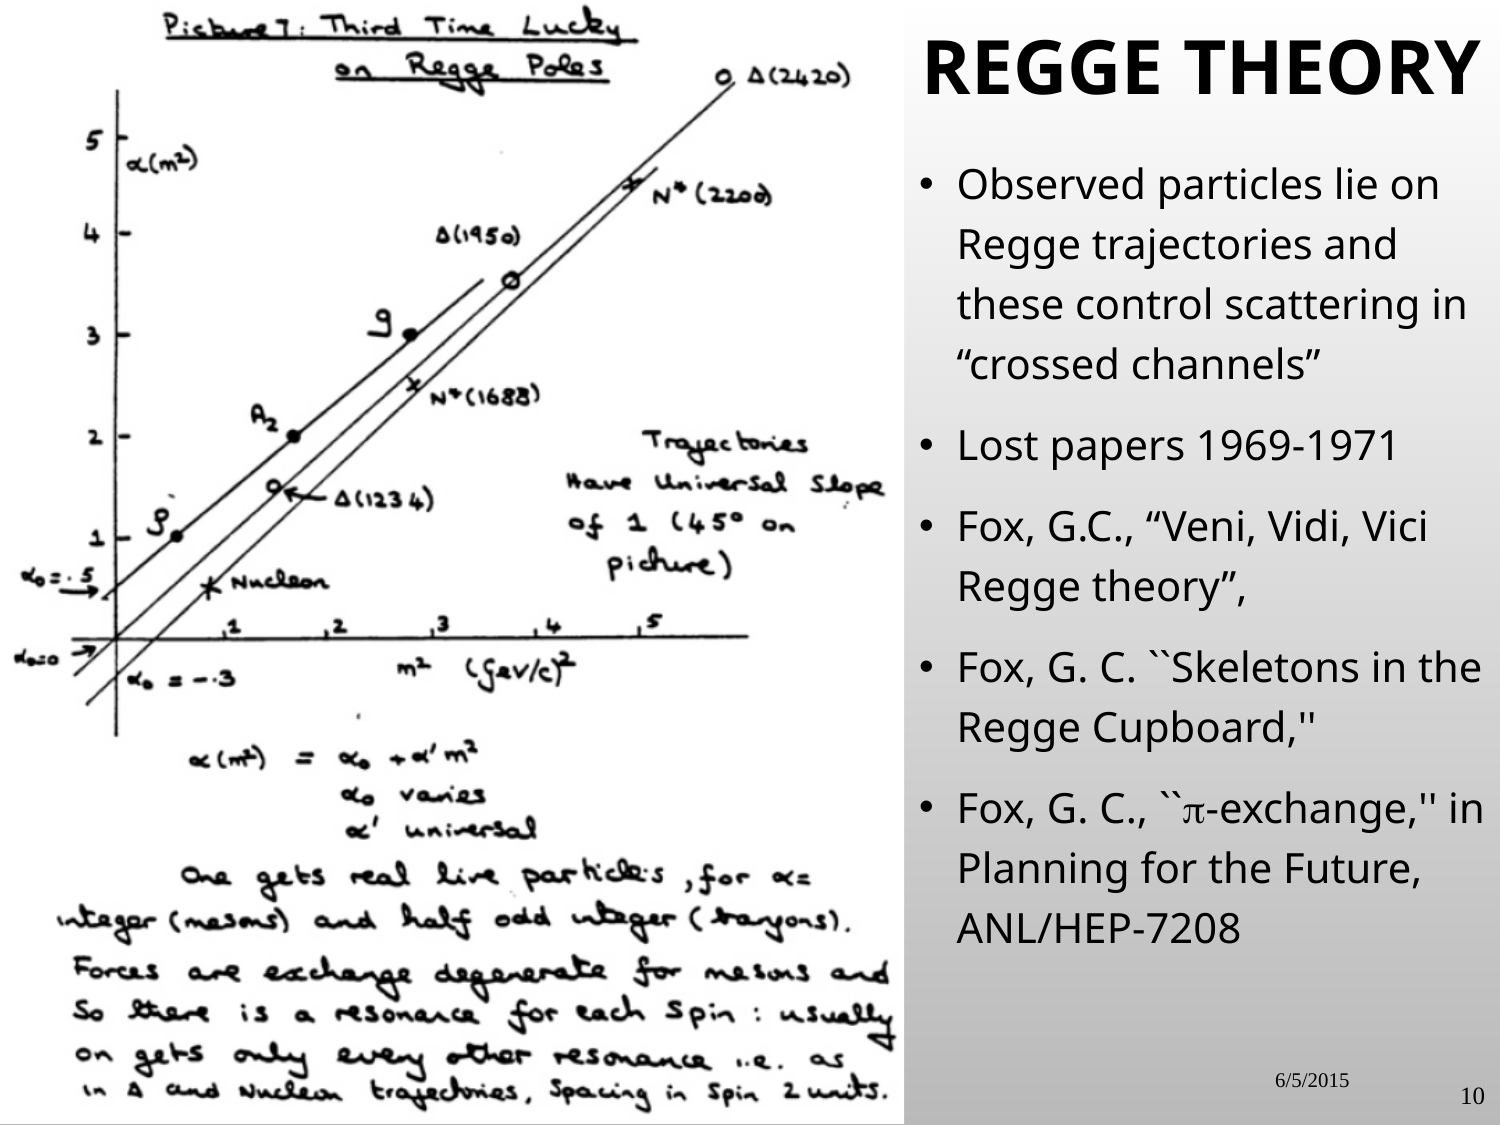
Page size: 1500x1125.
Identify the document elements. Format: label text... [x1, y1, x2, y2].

title Regge Theory [908, 0, 1500, 140]
list Observed particles lie on Regge trajectories and these control scattering in “crossed channels” Lost papers 1969-1971 Fox, G.C., “Veni, Vidi, Vici Regge theory”, Fox, G. C. ``Skeletons in the Regge Cupboard,'' Fox, G. C., ``-exchange,'' in Planning for the Future, ANL/HEP-7208 [910, 140, 1500, 1125]
slide_number 10 [1162, 1064, 1500, 1125]
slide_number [1027, 1049, 1365, 1110]
picture [0, 0, 905, 1124]
